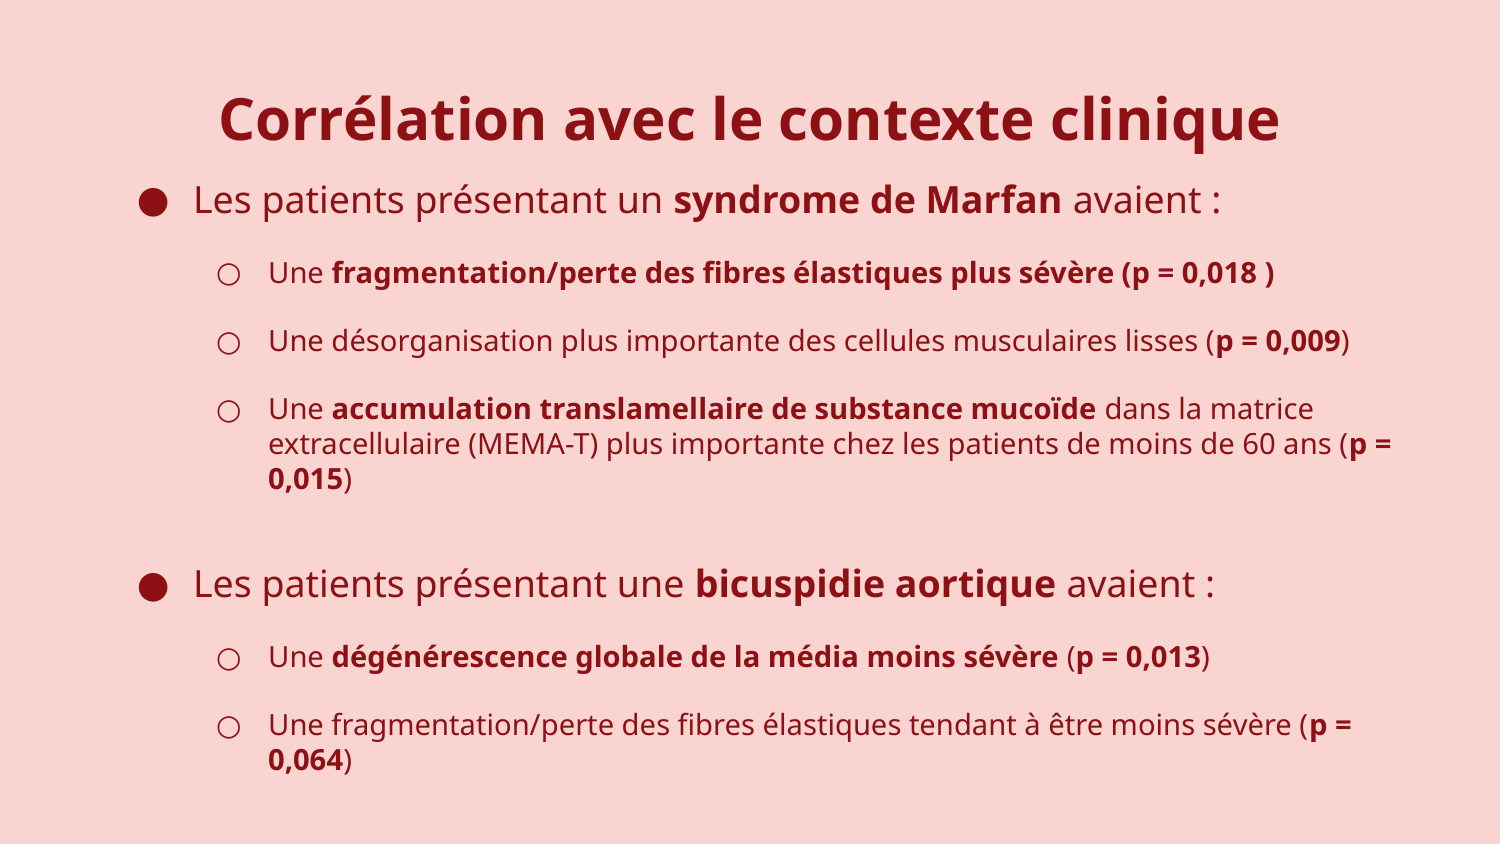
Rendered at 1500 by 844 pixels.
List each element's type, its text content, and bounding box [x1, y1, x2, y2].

title Corrélation avec le contexte clinique [51, 66, 1449, 161]
list Les patients présentant un syndrome de Marfan avaient : Une fragmentation/perte des fibres élastiques plus sévère (p = 0,018 ) Une désorganisation plus importante des cellules musculaires lisses (p = 0,009) Une accumulation translamellaire de substance mucoïde dans la matrice extracellulaire (MEMA-T) plus importante chez les patients de moins de 60 ans (p = 0,015) Les patients présentant une bicuspidie aortique avaient : Une dégénérescence globale de la média moins sévère (p = 0,013) Une fragmentation/perte des fibres élastiques tendant à être moins sévère (p = 0,064) [103, 160, 1417, 760]
